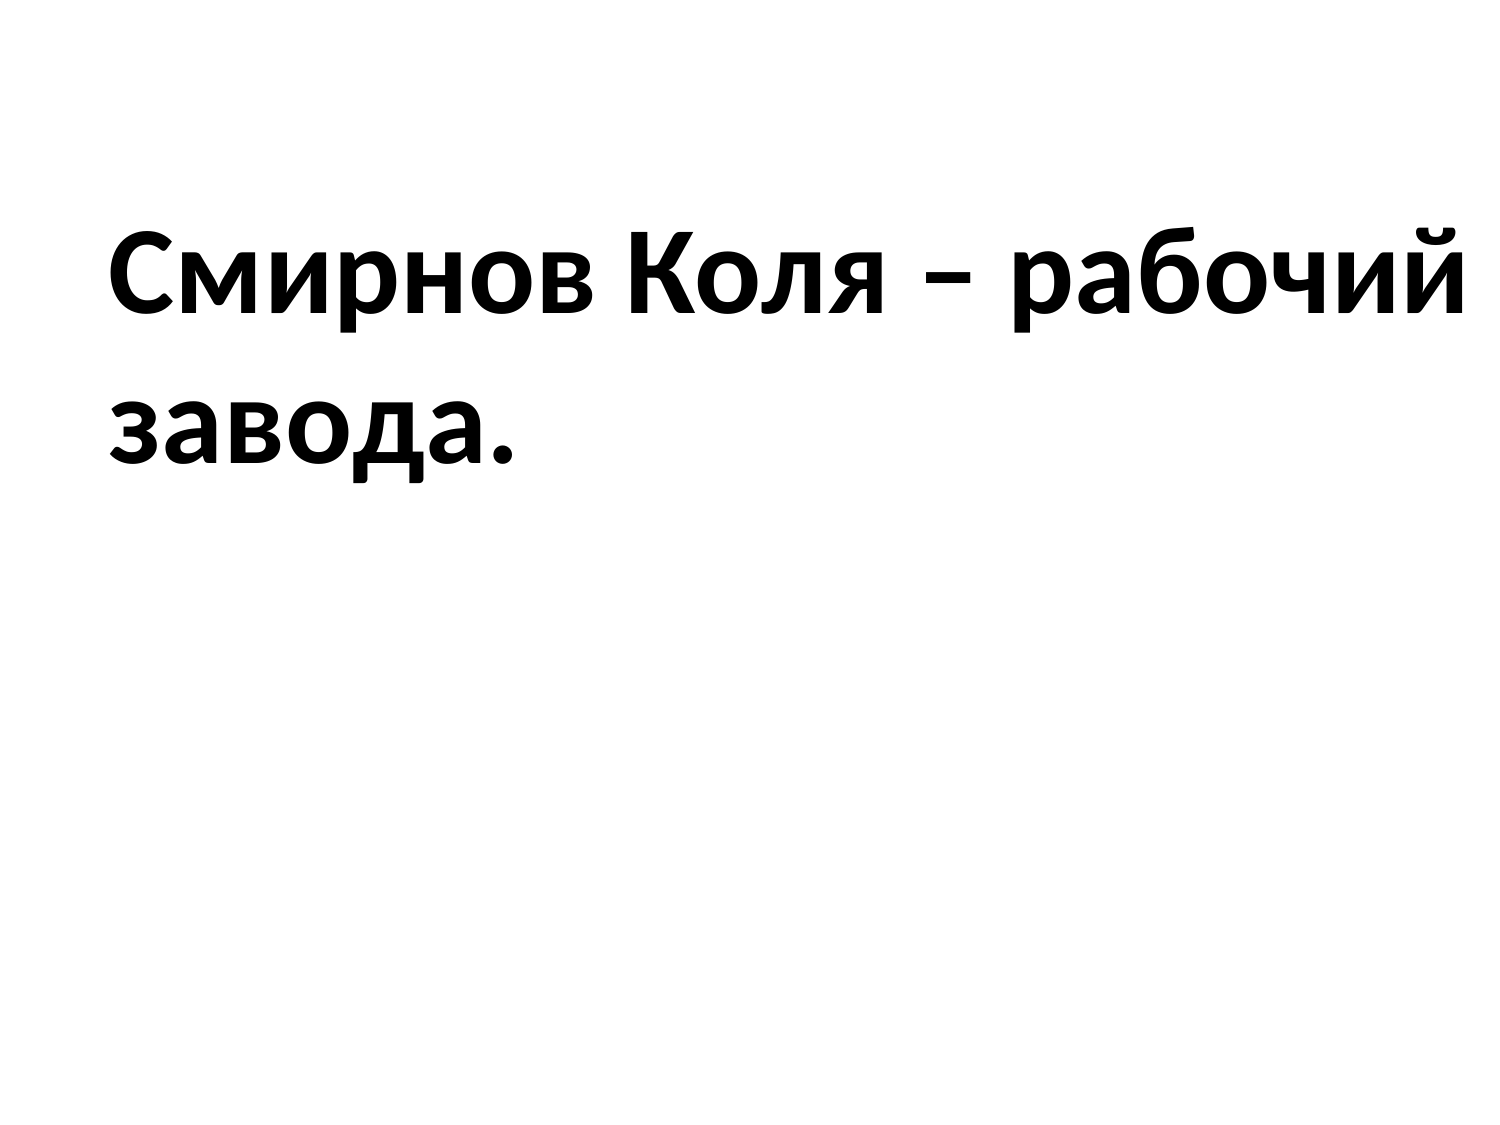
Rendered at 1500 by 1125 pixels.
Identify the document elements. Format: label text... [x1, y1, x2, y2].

title Смирнов Коля – рабочий завода. [93, 45, 1500, 633]
